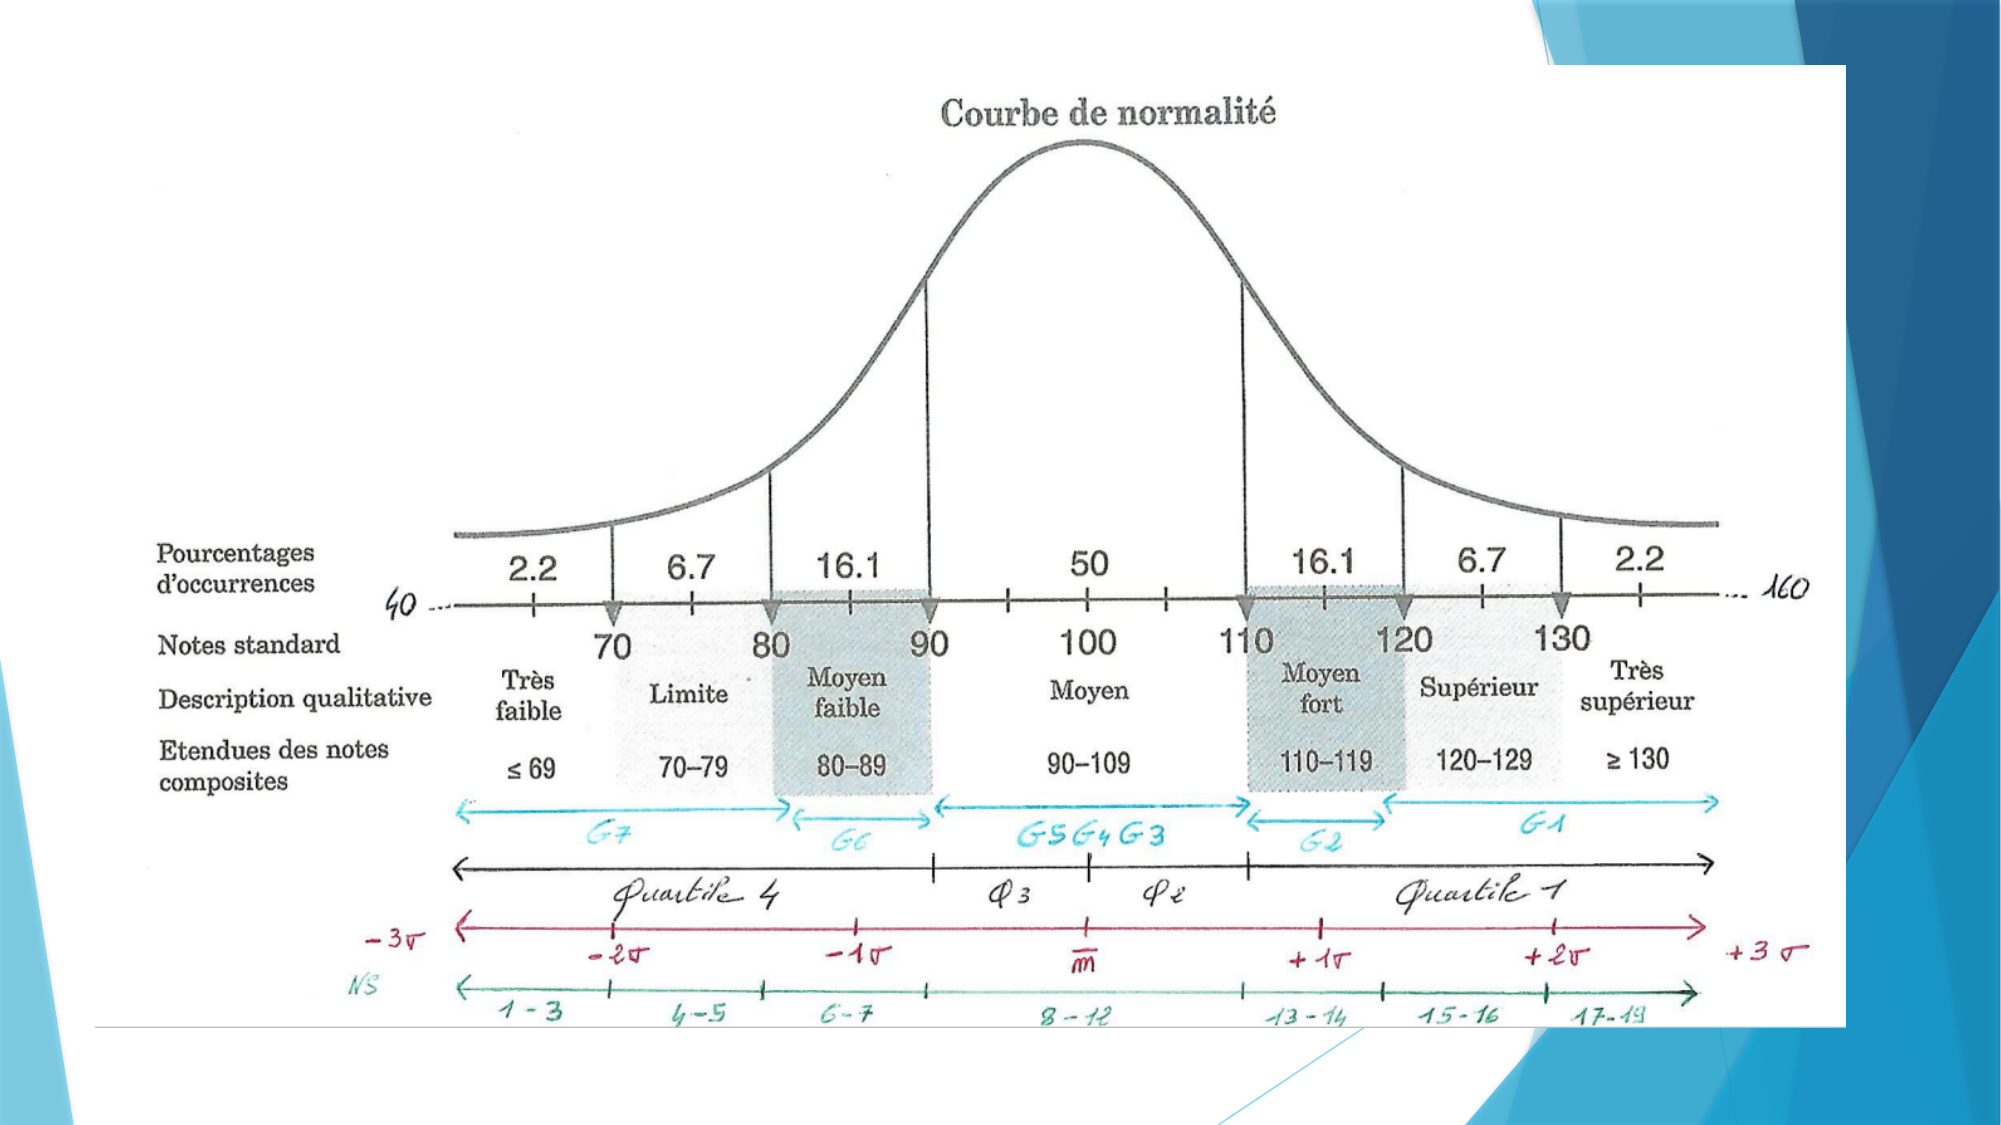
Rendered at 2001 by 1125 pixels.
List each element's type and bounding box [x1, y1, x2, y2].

picture [95, 64, 1847, 1028]
